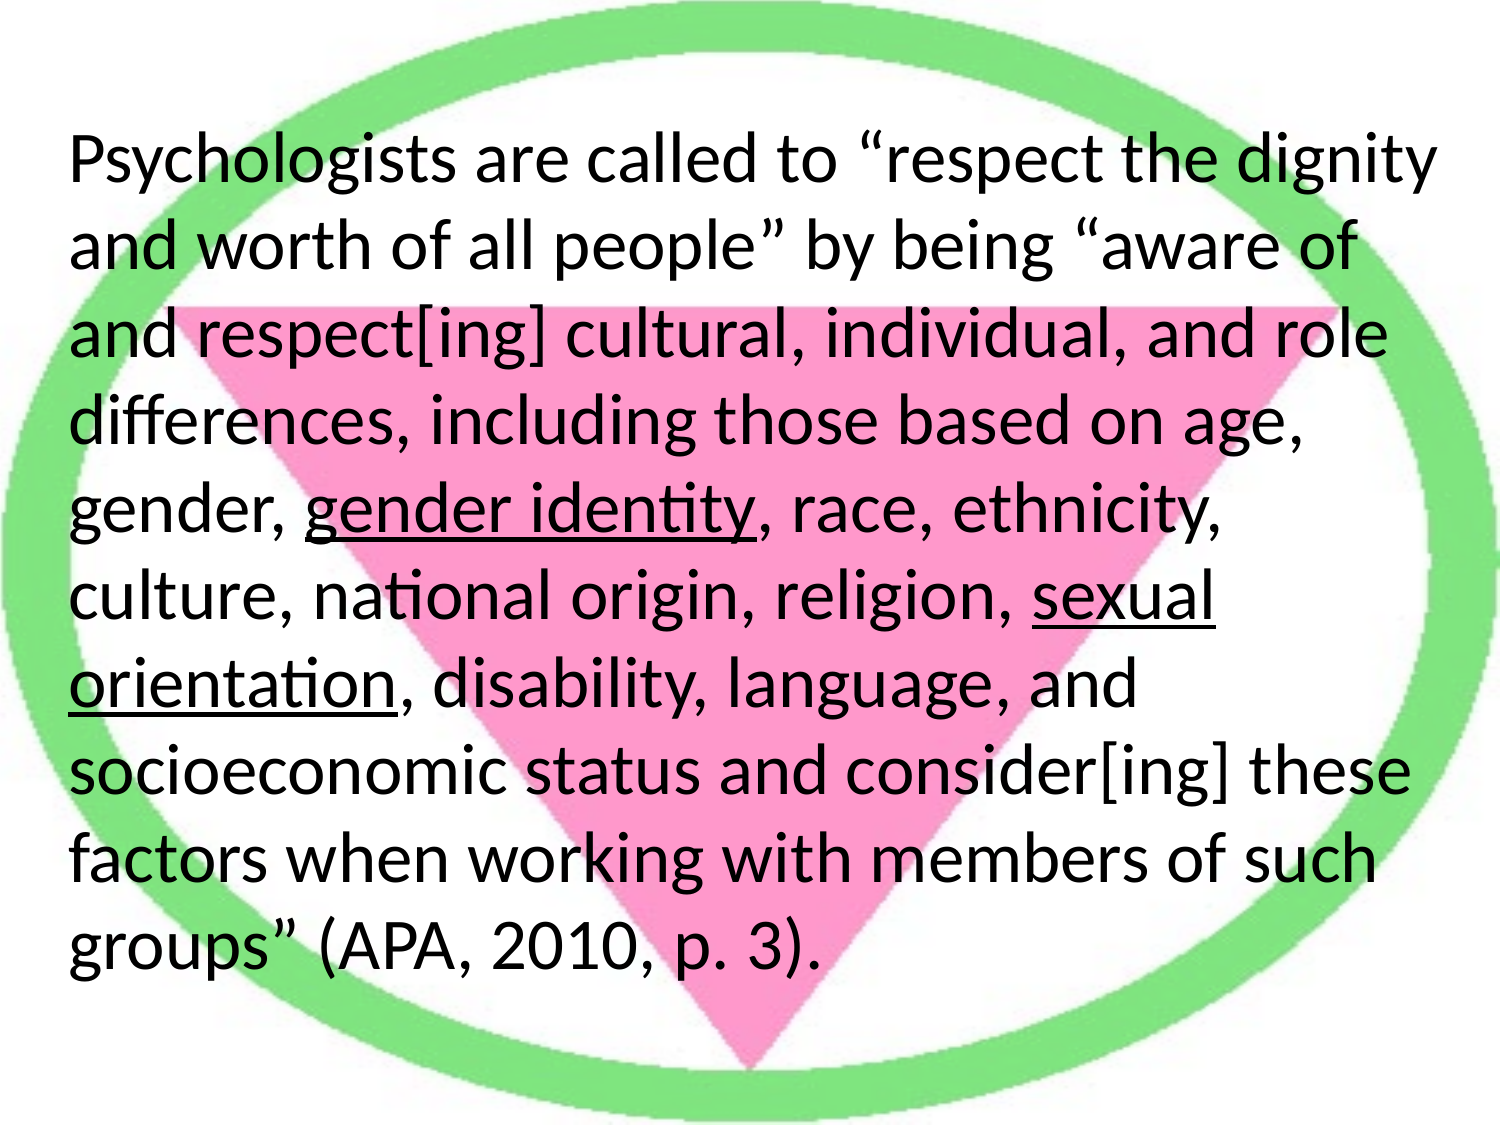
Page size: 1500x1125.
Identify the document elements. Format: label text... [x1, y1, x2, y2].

list Psychologists are called to “respect the dignity and worth of all people” by being “aware of and respect[ing] cultural, individual, and role differences, including those based on age, gender, gender identity, race, ethnicity, culture, national origin, religion, sexual orientation, disability, language, and socioeconomic status and consider[ing] these factors when working with members of such groups” (APA, 2010, p. 3). [52, 101, 1459, 1071]
